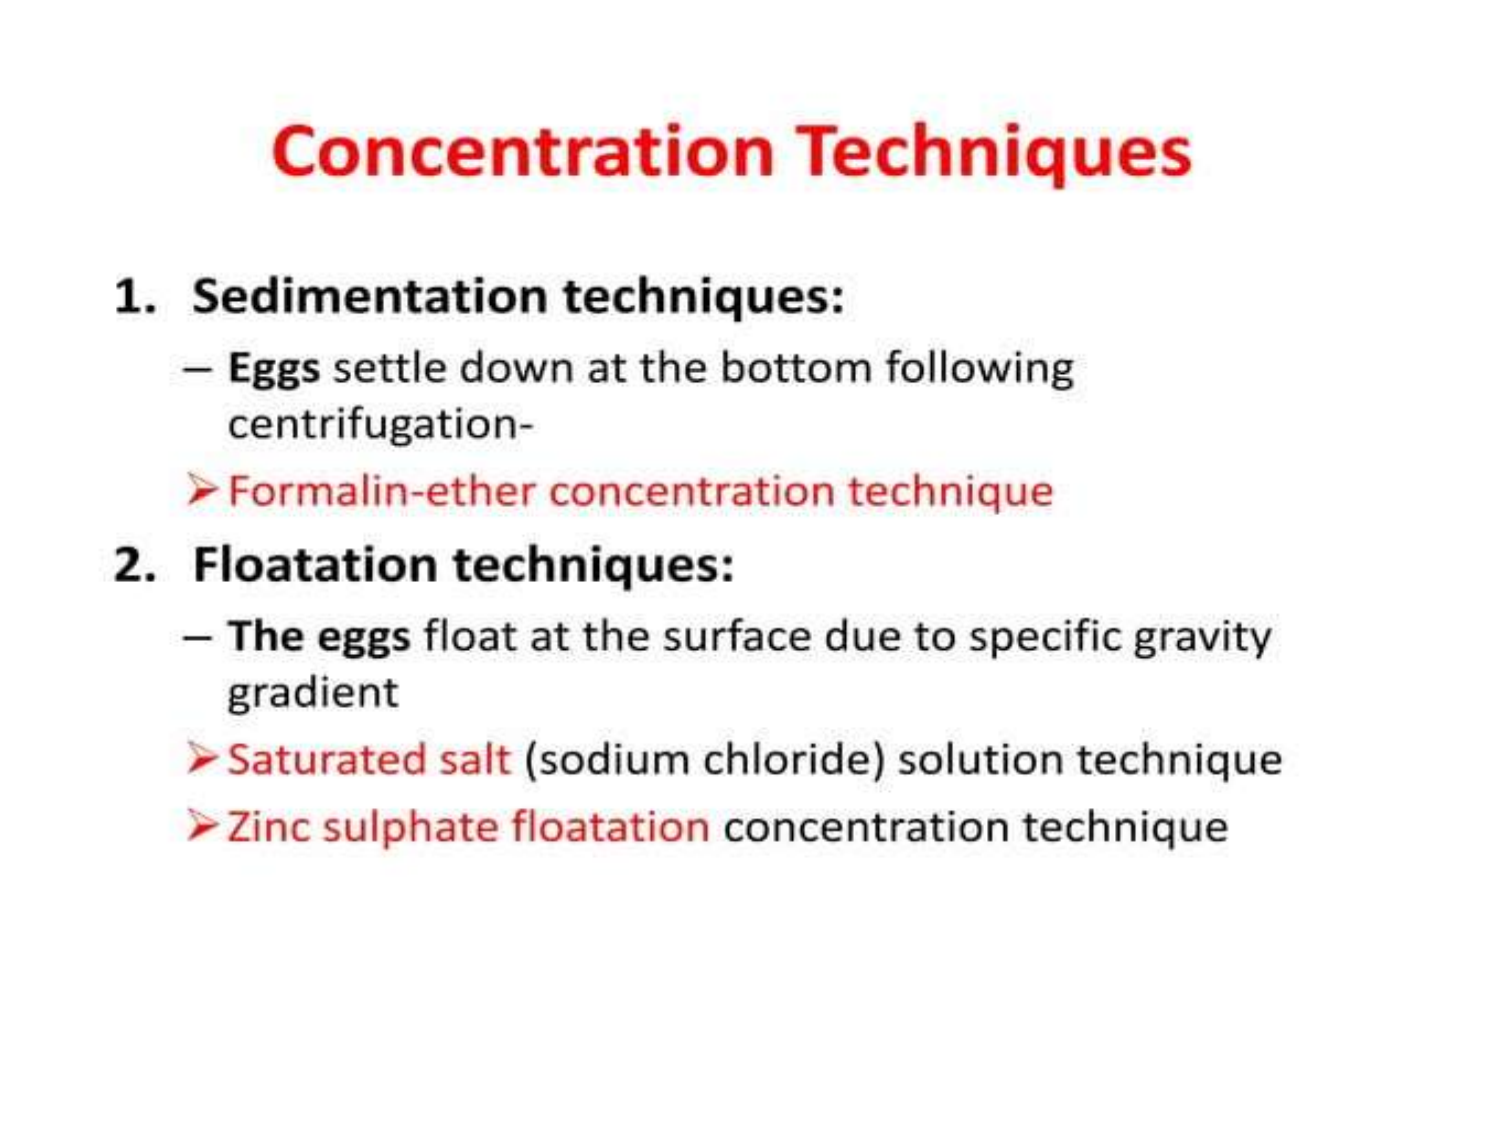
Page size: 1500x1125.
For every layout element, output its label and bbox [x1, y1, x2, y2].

picture [29, 30, 1436, 1000]
